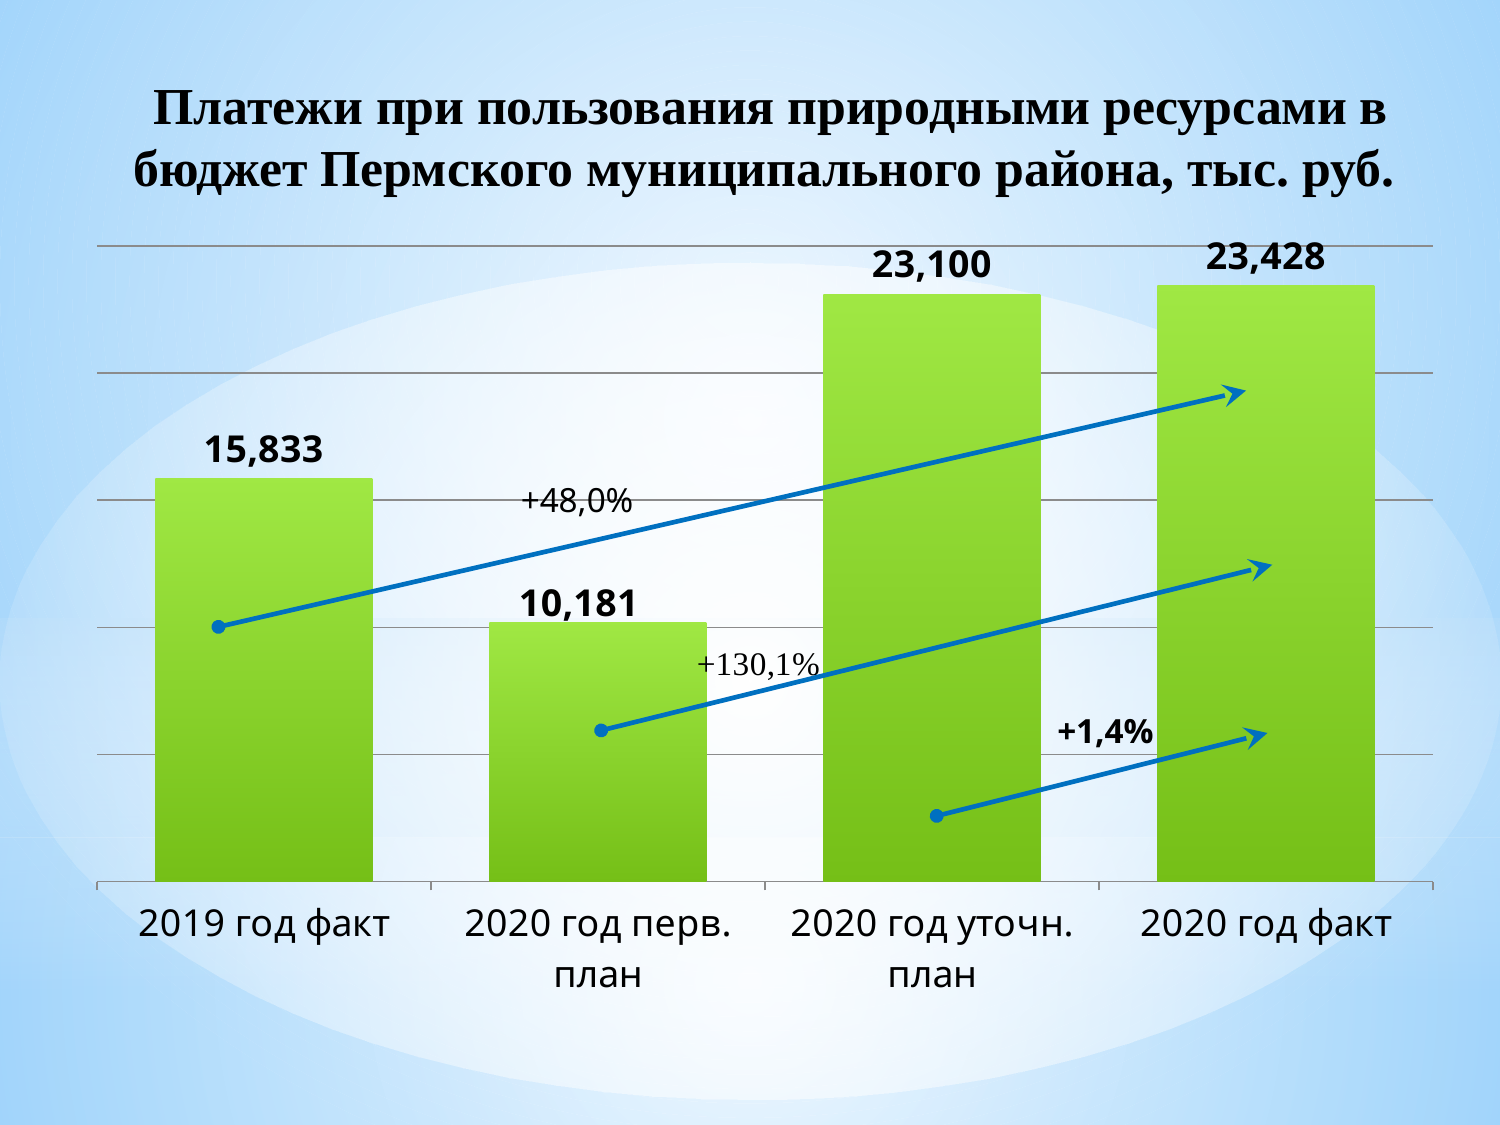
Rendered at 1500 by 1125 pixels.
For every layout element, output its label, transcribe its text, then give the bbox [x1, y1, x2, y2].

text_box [936, 738, 1268, 817]
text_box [218, 390, 1247, 628]
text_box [600, 564, 1273, 731]
text_box Платежи при пользования природными ресурсами в бюджет Пермского муниципального района, тыс. руб. [53, 42, 1477, 228]
chart [52, 228, 1436, 1036]
